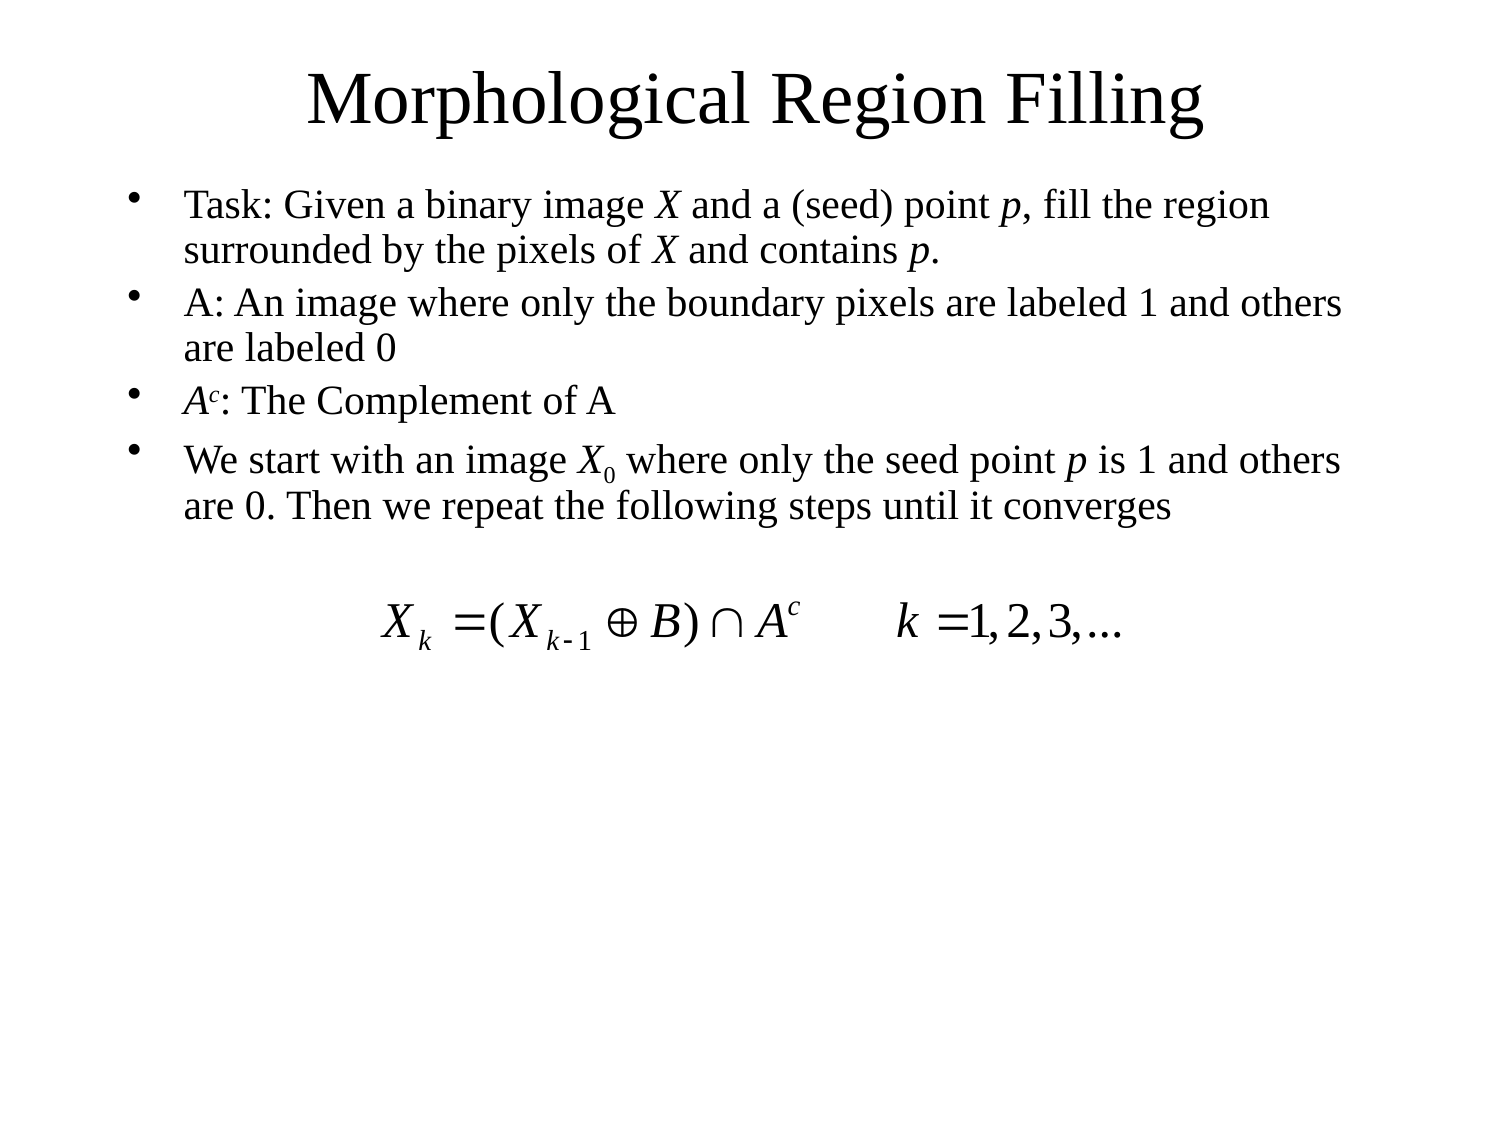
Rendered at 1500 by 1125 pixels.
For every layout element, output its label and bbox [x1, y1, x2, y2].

text_box [95, 29, 1416, 159]
text_box [112, 174, 1375, 1039]
